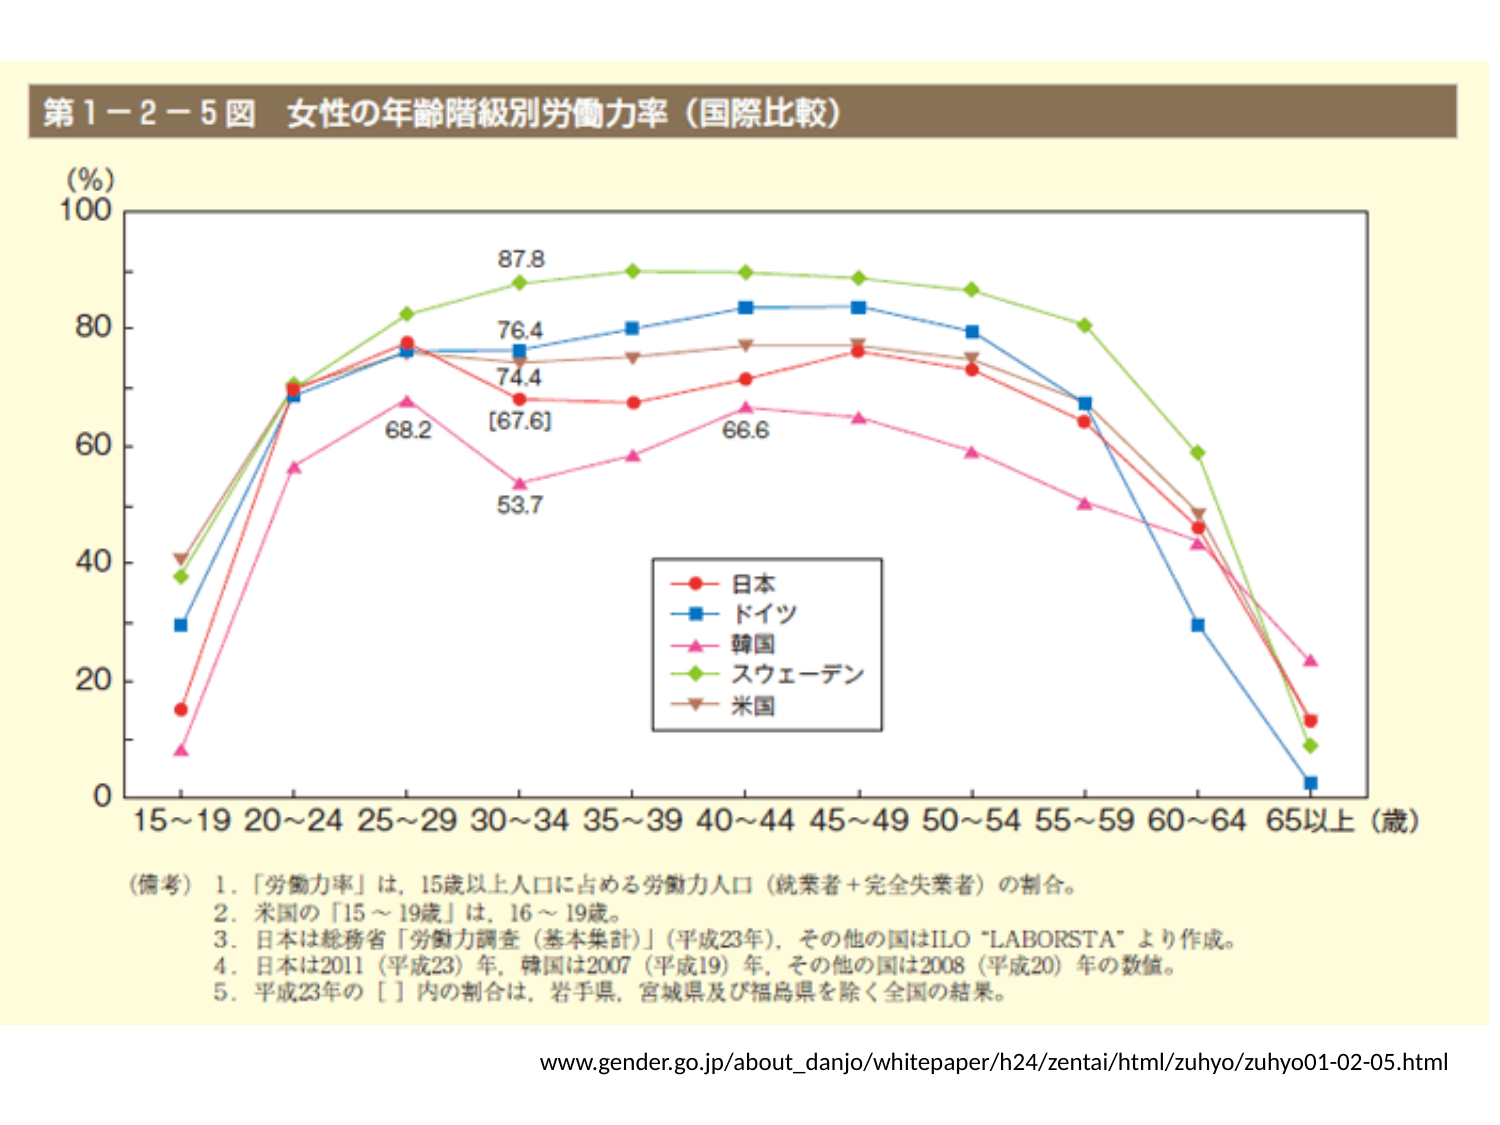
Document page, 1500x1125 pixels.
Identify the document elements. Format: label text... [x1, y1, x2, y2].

picture [0, 61, 1489, 1025]
text_box www.gender.go.jp/about_danjo/whitepaper/h24/zentai/html/zuhyo/zuhyo01-02-05.html [524, 1038, 1500, 1083]
